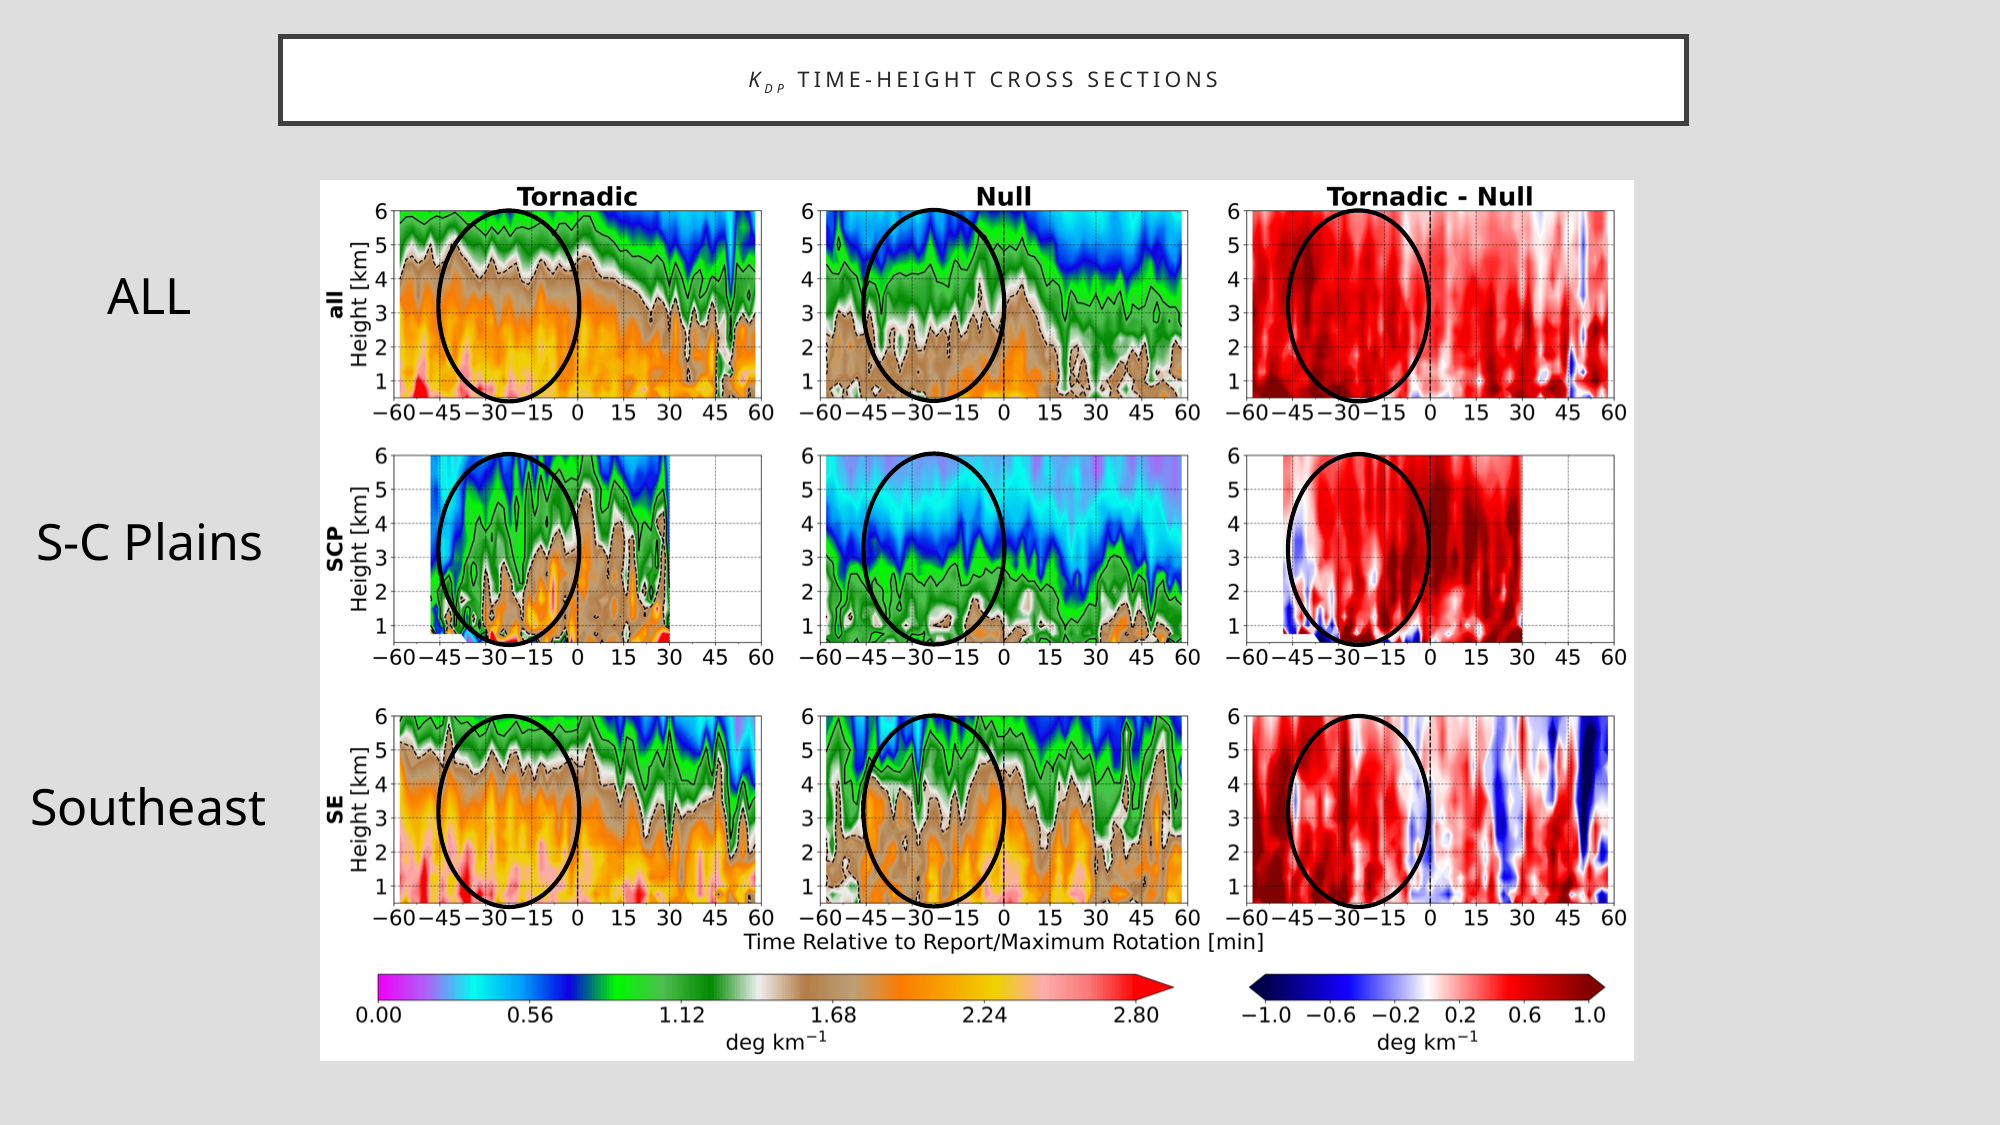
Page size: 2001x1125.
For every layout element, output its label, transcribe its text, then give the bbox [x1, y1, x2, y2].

picture [319, 180, 1634, 1061]
title KdP Time-Height cross sections [278, 34, 1689, 126]
text_box Southeast [15, 768, 281, 844]
text_box S-C Plains [21, 502, 278, 578]
text_box ALL [92, 257, 207, 332]
